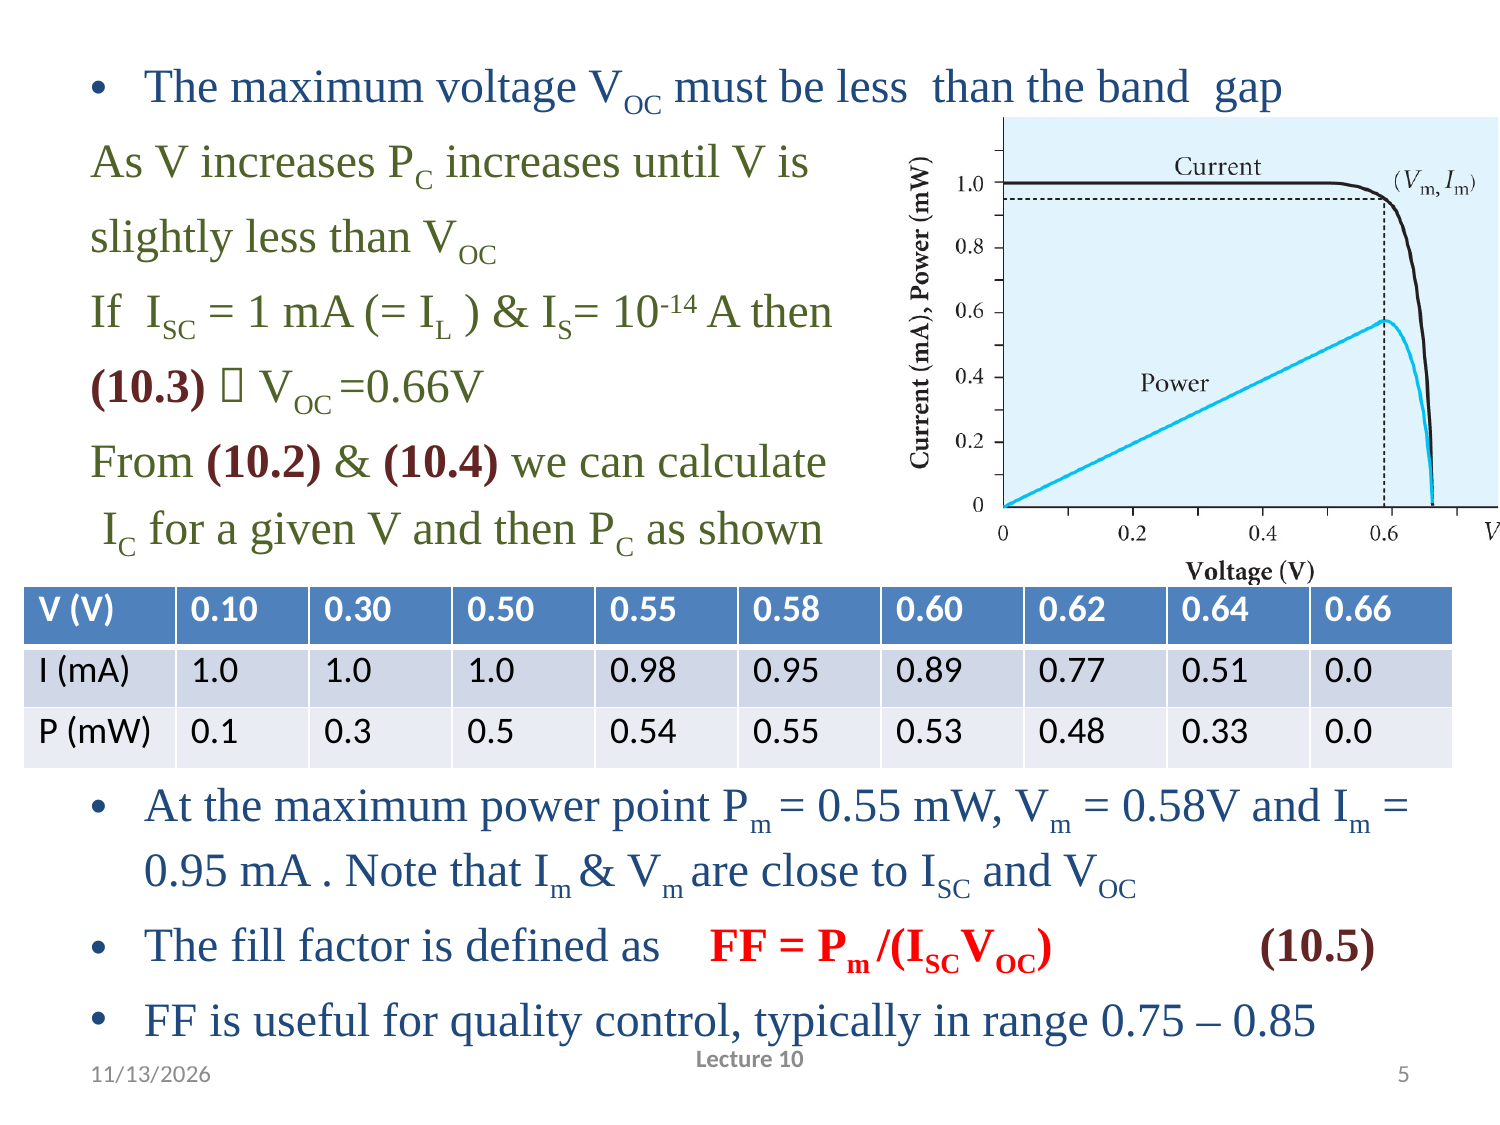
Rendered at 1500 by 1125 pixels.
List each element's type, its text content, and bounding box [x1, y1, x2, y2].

table_cell I (mA) [24, 650, 175, 707]
table_header 0.66 [1311, 595, 1452, 644]
table_cell 0.3 [310, 708, 451, 768]
table_cell 0.98 [596, 650, 737, 707]
table_cell 1.0 [453, 650, 594, 707]
table_cell 0.95 [739, 650, 880, 707]
table_cell 0.1 [177, 708, 308, 768]
table_header 0.62 [1025, 595, 1166, 644]
slide_number 5 [1074, 1042, 1425, 1103]
table_header V (V) [24, 587, 175, 644]
table_cell 0.51 [1168, 650, 1309, 707]
table_cell 0.0 [1311, 650, 1452, 707]
table_cell 0.33 [1168, 708, 1309, 768]
table_header 0.64 [1168, 595, 1309, 644]
table_cell 0.5 [453, 708, 594, 768]
table_cell P (mW) [24, 708, 175, 768]
table_cell 0.89 [882, 650, 1023, 707]
table_cell 0.54 [596, 708, 737, 768]
footer Lecture 10 [512, 1042, 988, 1103]
table_header 0.58 [739, 587, 880, 644]
table_cell 1.0 [310, 650, 451, 707]
table_header 0.50 [453, 587, 594, 644]
table_header 0.55 [596, 587, 737, 644]
picture [905, 116, 1500, 587]
table_header 0.10 [177, 587, 308, 644]
table_cell 1.0 [177, 650, 308, 707]
table_header 0.30 [310, 587, 451, 644]
table_cell 0.48 [1025, 708, 1166, 768]
table_cell 0.55 [739, 708, 880, 768]
table_cell 0.0 [1311, 708, 1452, 768]
table_cell 0.53 [882, 708, 1023, 768]
table_cell 0.77 [1025, 650, 1166, 707]
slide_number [75, 1042, 425, 1103]
list The maximum voltage VOC must be less than the band gap As V increases PC increases until V is slightly less than VOC If ISC = 1 mA (= IL ) & IS= 10-14 A then (10.3)  VOC =0.66V From (10.2) & (10.4) we can calculate IC for a given V and then PC as shown At the maximum power point Pm = 0.55 mW, Vm = 0.58V and Im = 0.95 mA . Note that Im & Vm are close to ISC and VOC The fill factor is defined as FF = Pm /(ISCVOC) (10.5) FF is useful for quality control, typically in range 0.75 – 0.85 [75, 46, 1425, 585]
list The maximum voltage VOC must be less than the band gap As V increases PC increases until V is slightly less than VOC If ISC = 1 mA (= IL ) & IS= 10-14 A then (10.3)  VOC =0.66V From (10.2) & (10.4) we can calculate IC for a given V and then PC as shown At the maximum power point Pm = 0.55 mW, Vm = 0.58V and Im = 0.95 mA . Note that Im & Vm are close to ISC and VOC The fill factor is defined as FF = Pm /(ISCVOC) (10.5) FF is useful for quality control, typically in range 0.75 – 0.85 [75, 769, 1425, 1067]
table_header 0.60 [882, 587, 1023, 644]
